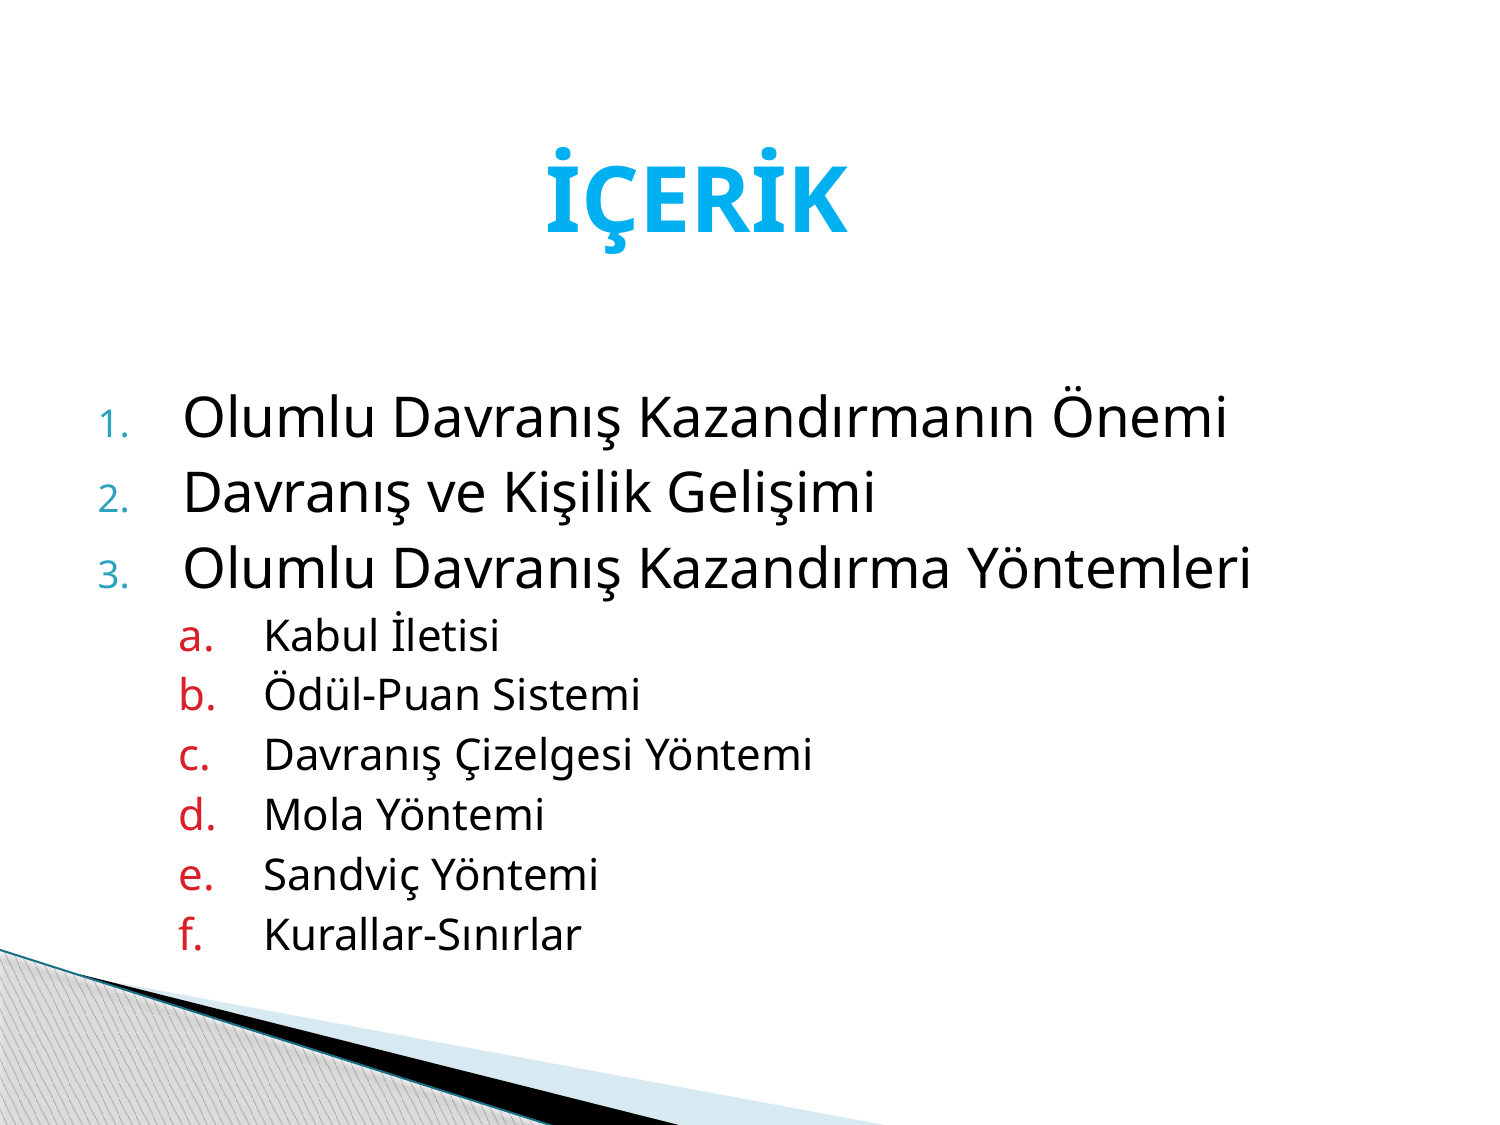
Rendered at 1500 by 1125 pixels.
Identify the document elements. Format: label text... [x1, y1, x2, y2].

title İÇERİK [301, 101, 1093, 290]
list Olumlu Davranış Kazandırmanın Önemi Davranış ve Kişilik Gelişimi Olumlu Davranış Kazandırma Yöntemleri Kabul İletisi Ödül-Puan Sistemi Davranış Çizelgesi Yöntemi Mola Yöntemi Sandviç Yöntemi Kurallar-Sınırlar [64, 373, 1447, 986]
